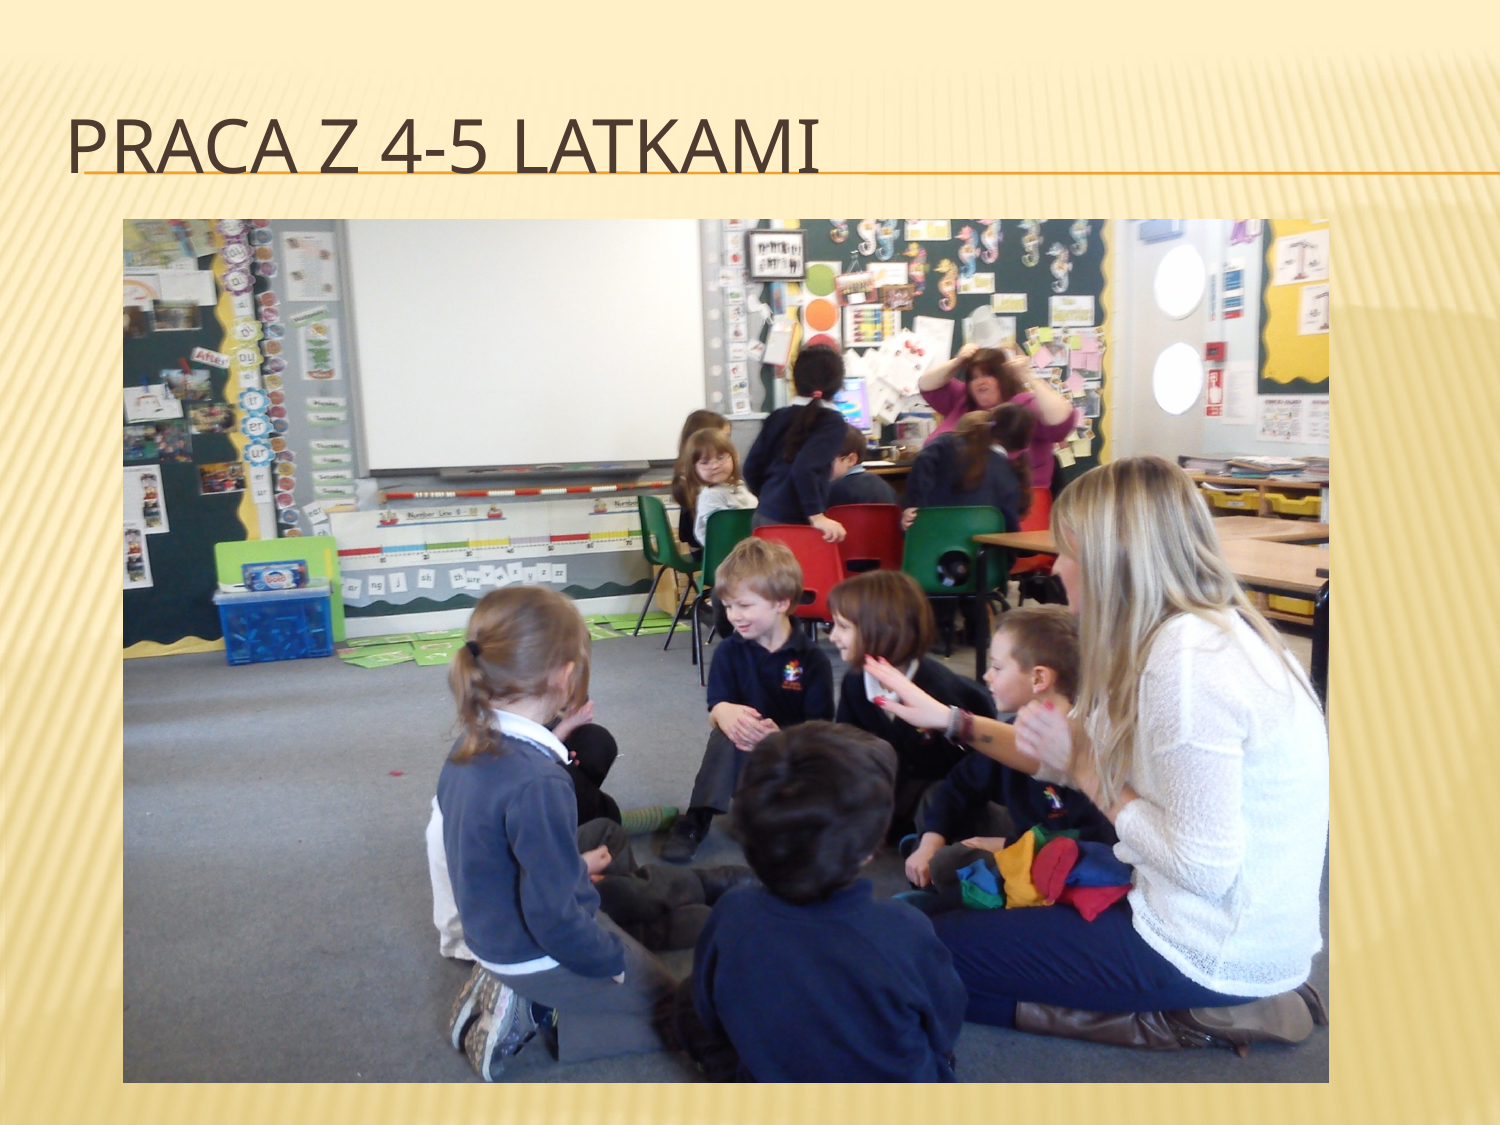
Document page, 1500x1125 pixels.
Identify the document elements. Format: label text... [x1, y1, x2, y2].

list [123, 219, 1330, 1083]
title Praca z 4-5 latkami [50, 75, 1475, 213]
